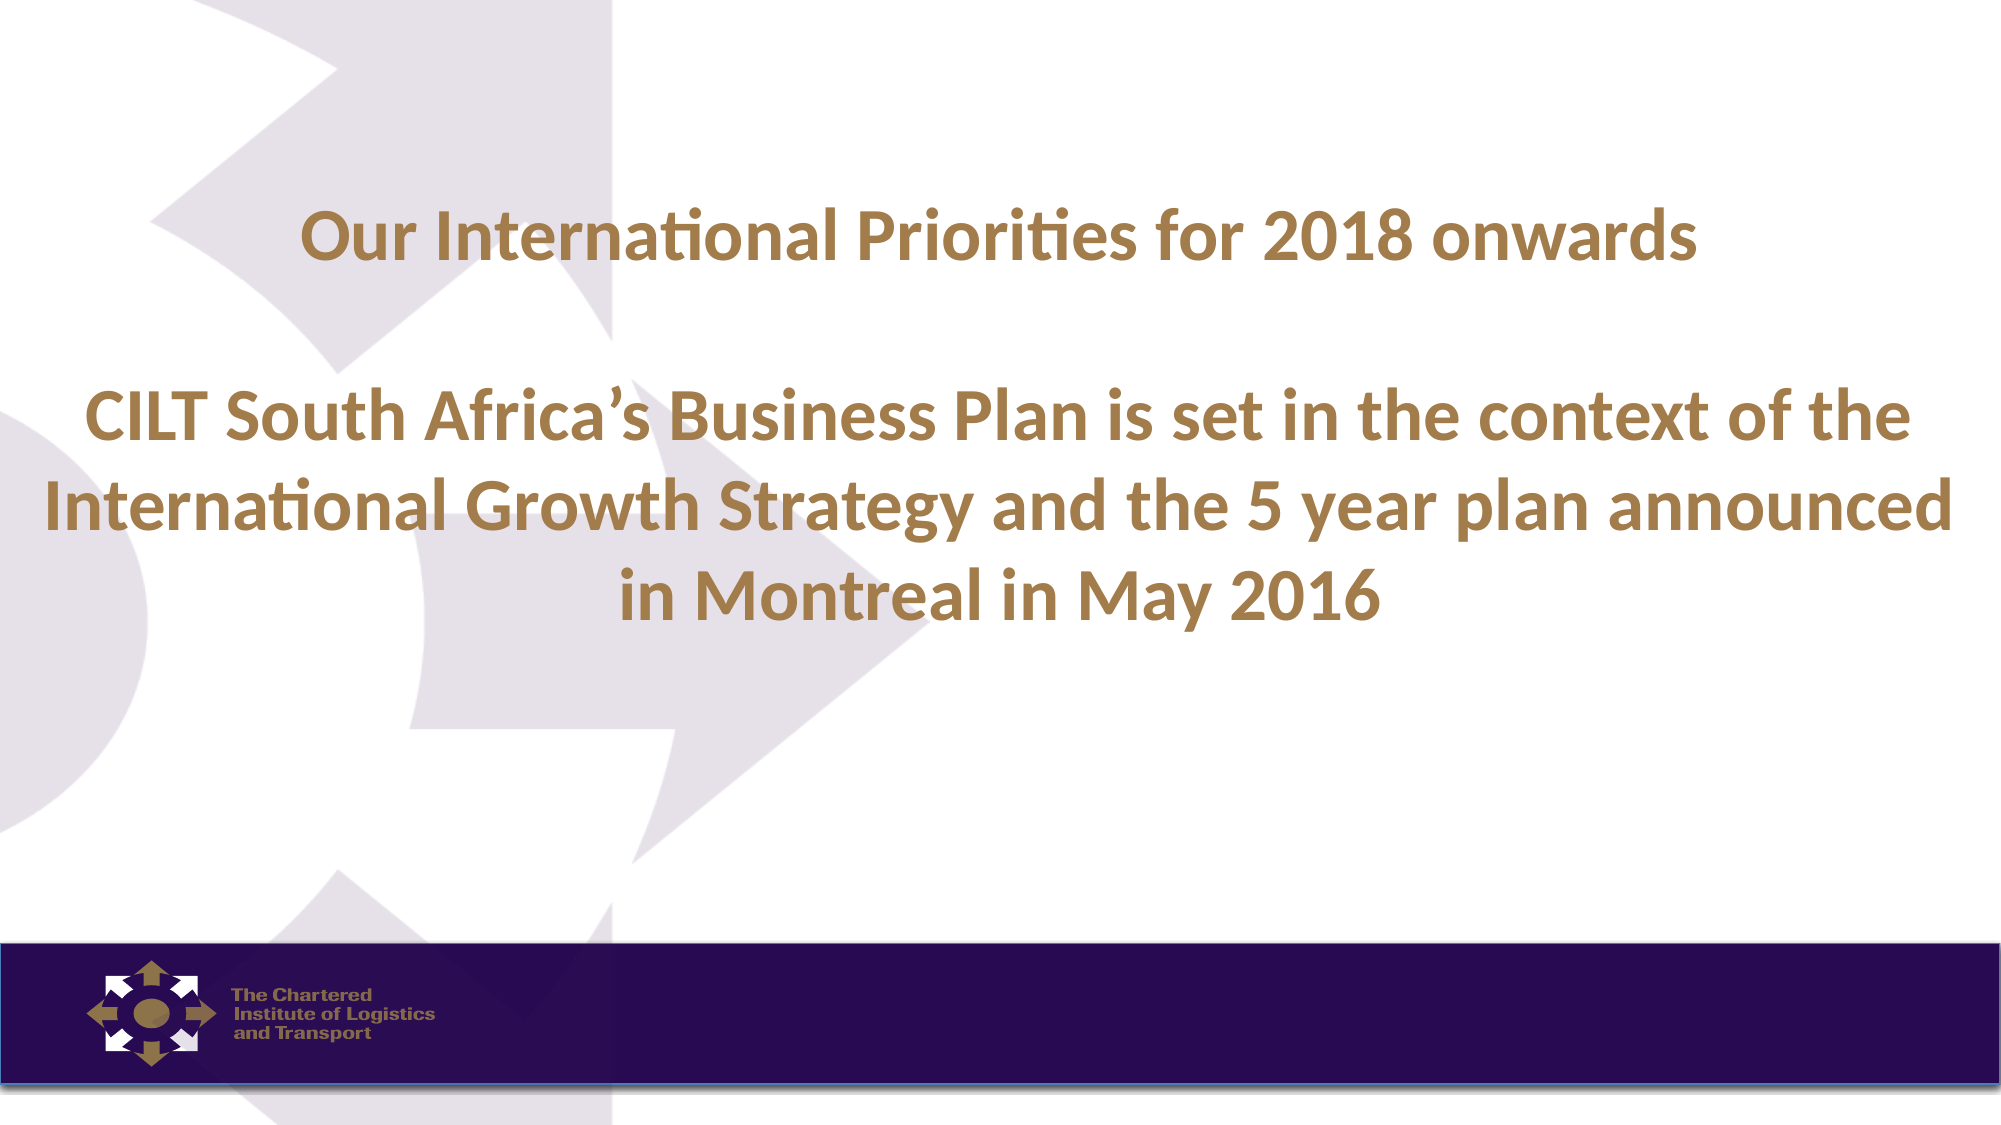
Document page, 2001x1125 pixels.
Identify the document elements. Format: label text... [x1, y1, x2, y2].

title Our International Priorities for 2018 onwards CILT South Africa’s Business Plan is set in the context of the International Growth Strategy and the 5 year plan announced in Montreal in May 2016 [19, 179, 1982, 690]
